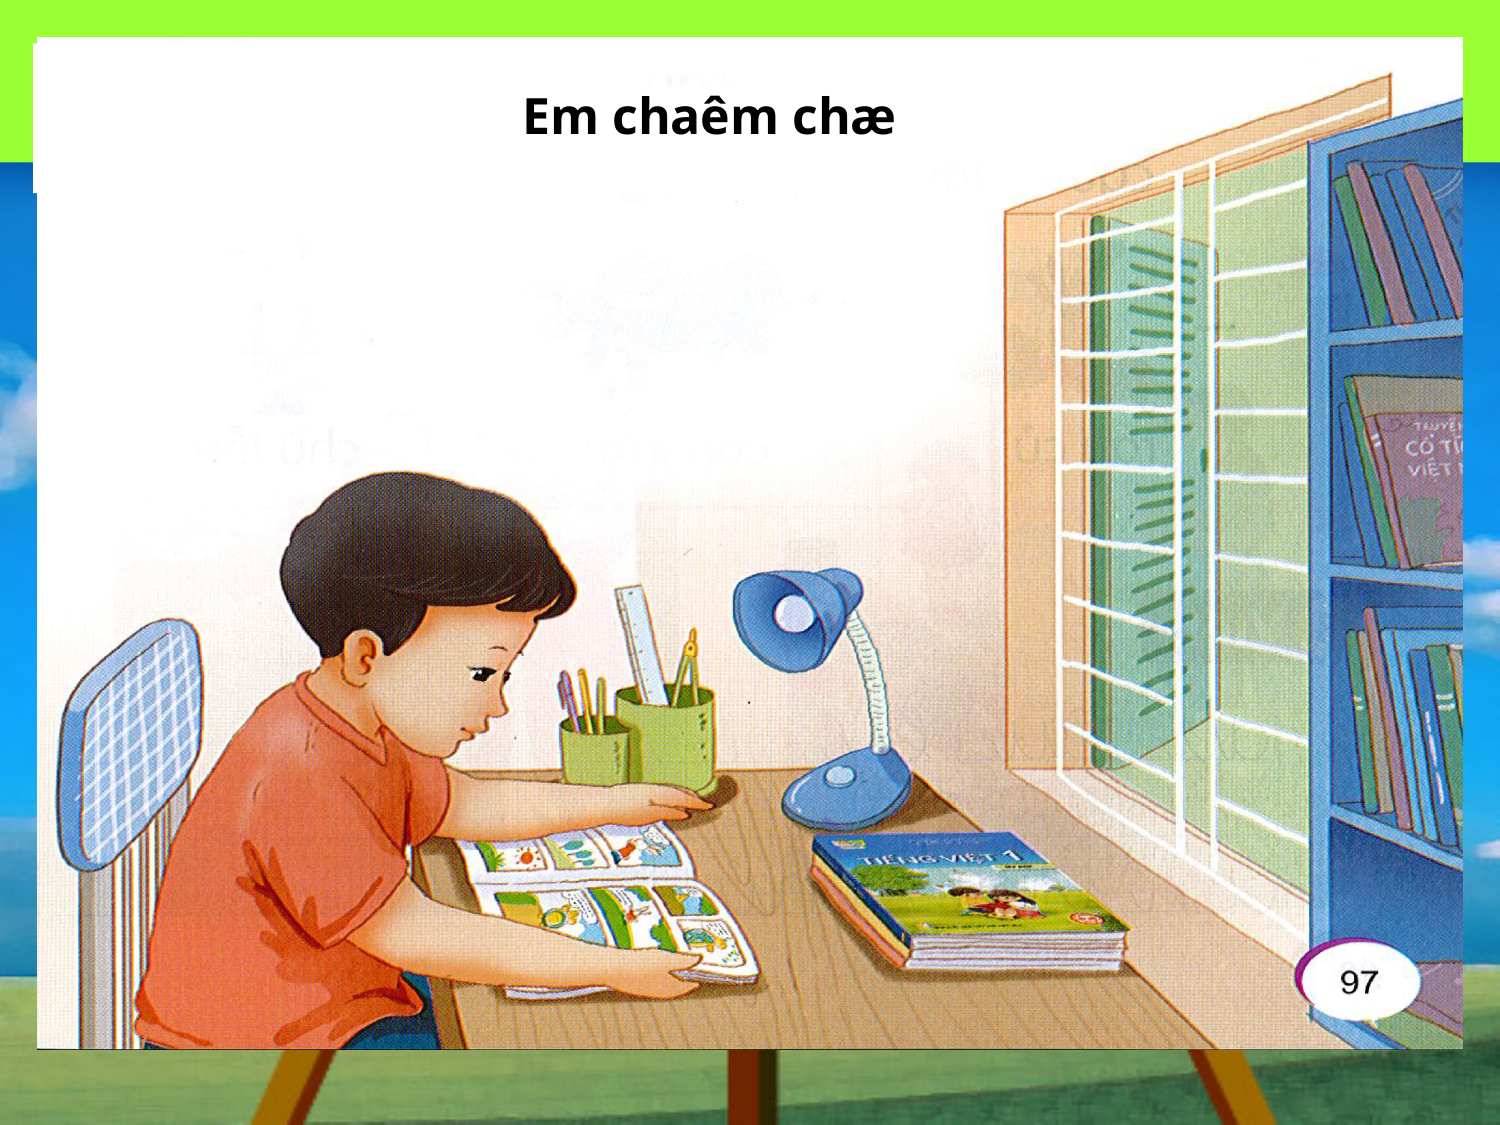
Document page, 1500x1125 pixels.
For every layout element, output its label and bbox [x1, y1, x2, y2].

picture [0, 36, 1500, 1125]
text_box [0, 0, 1500, 160]
